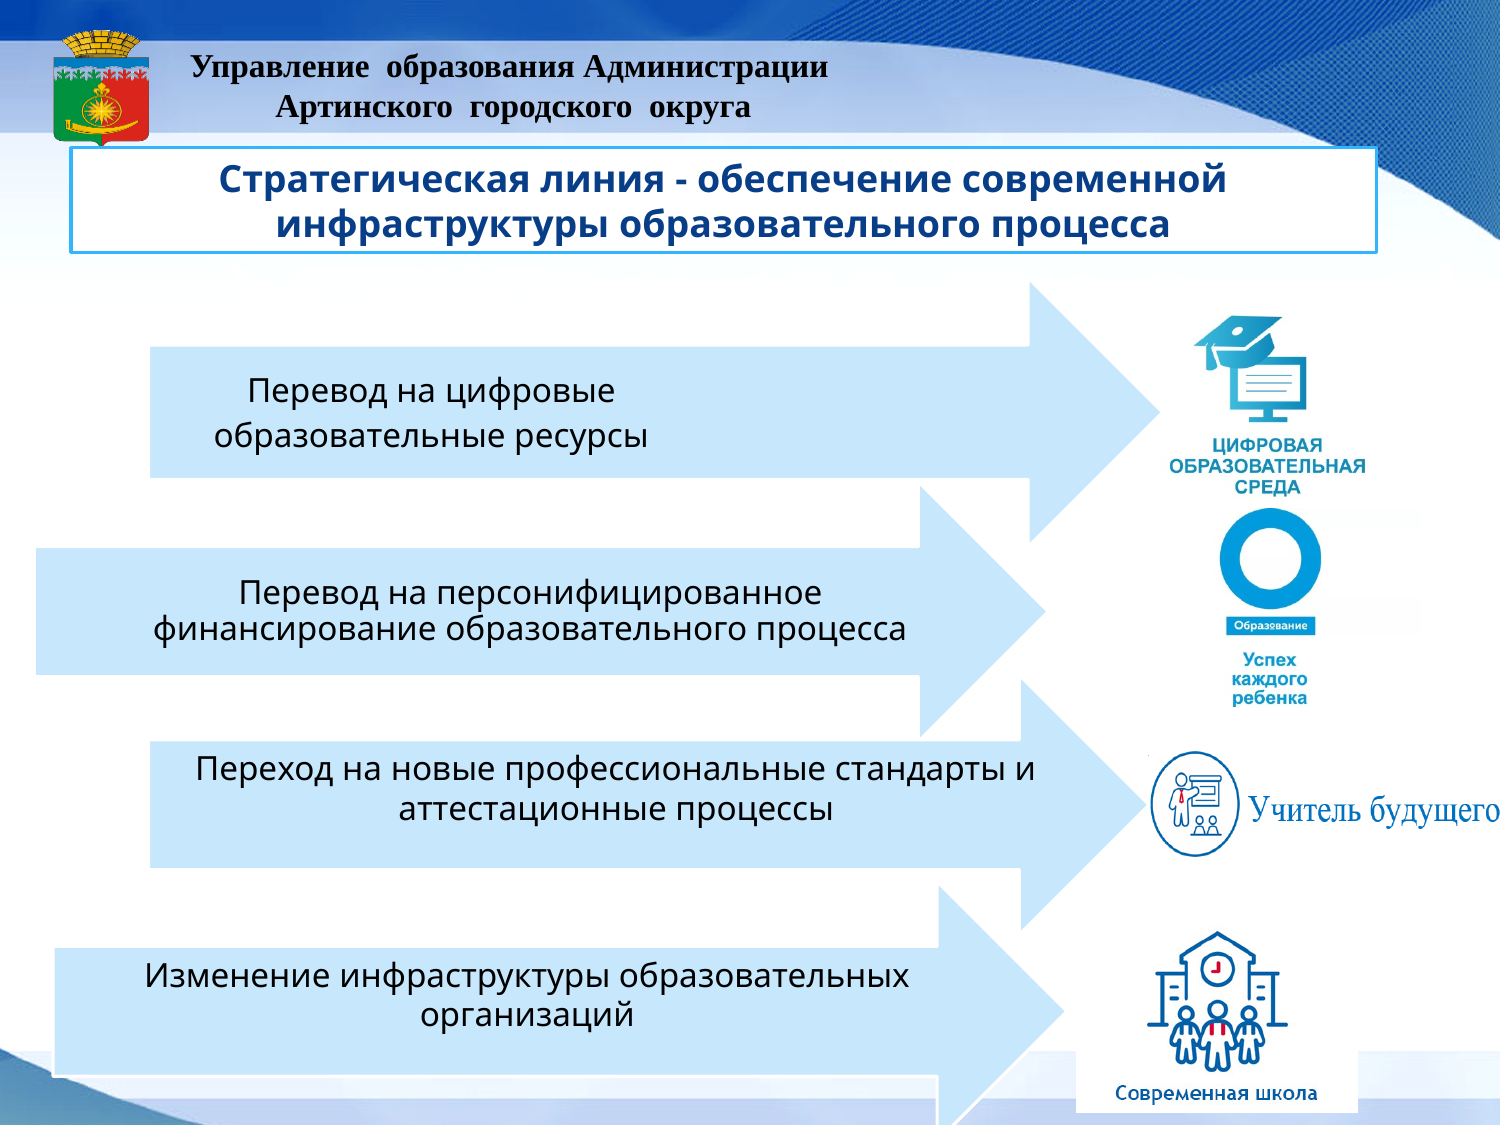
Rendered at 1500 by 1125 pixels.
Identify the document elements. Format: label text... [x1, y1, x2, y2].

picture [1139, 742, 1500, 868]
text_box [148, 277, 1164, 548]
picture [0, 0, 1500, 1125]
text_box Гуманитарный [1121, 277, 1422, 709]
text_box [33, 481, 1049, 752]
